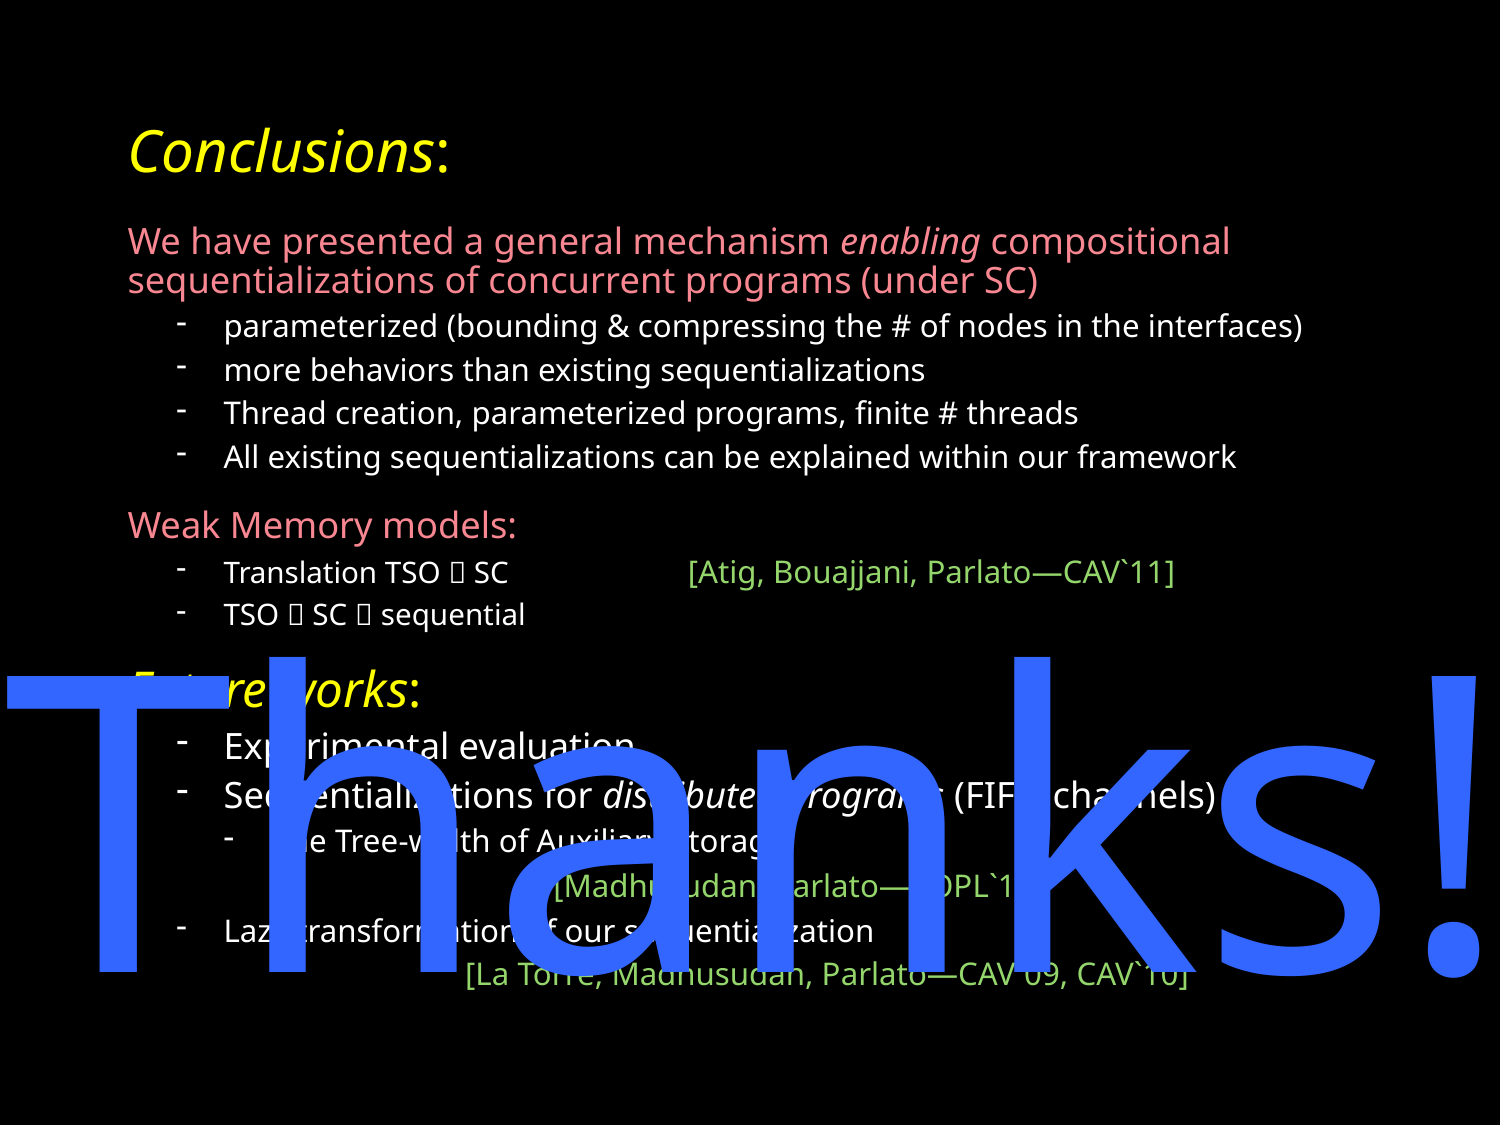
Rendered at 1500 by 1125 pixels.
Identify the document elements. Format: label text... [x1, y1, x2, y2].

title Conclusions: [112, 32, 1388, 215]
list We have presented a general mechanism enabling compositional sequentializations of concurrent programs (under SC) parameterized (bounding & compressing the # of nodes in the interfaces) more behaviors than existing sequentializations Thread creation, parameterized programs, finite # threads All existing sequentializations can be explained within our framework Weak Memory models: Translation TSO  SC [Atig, Bouajjani, Parlato—CAV`11] TSO  SC  sequential Future works: Experimental evaluation Sequentializations for distributed programs (FIFO channels) ? The Tree-width of Auxiliary Storage [Madhusudan, Parlato—POPL`11] Lazy transformation of our sequentialization [La Torre, Madhusudan, Parlato—CAV`09, CAV`10] [112, 215, 1449, 550]
text_box Thanks! [0, 550, 1500, 1063]
